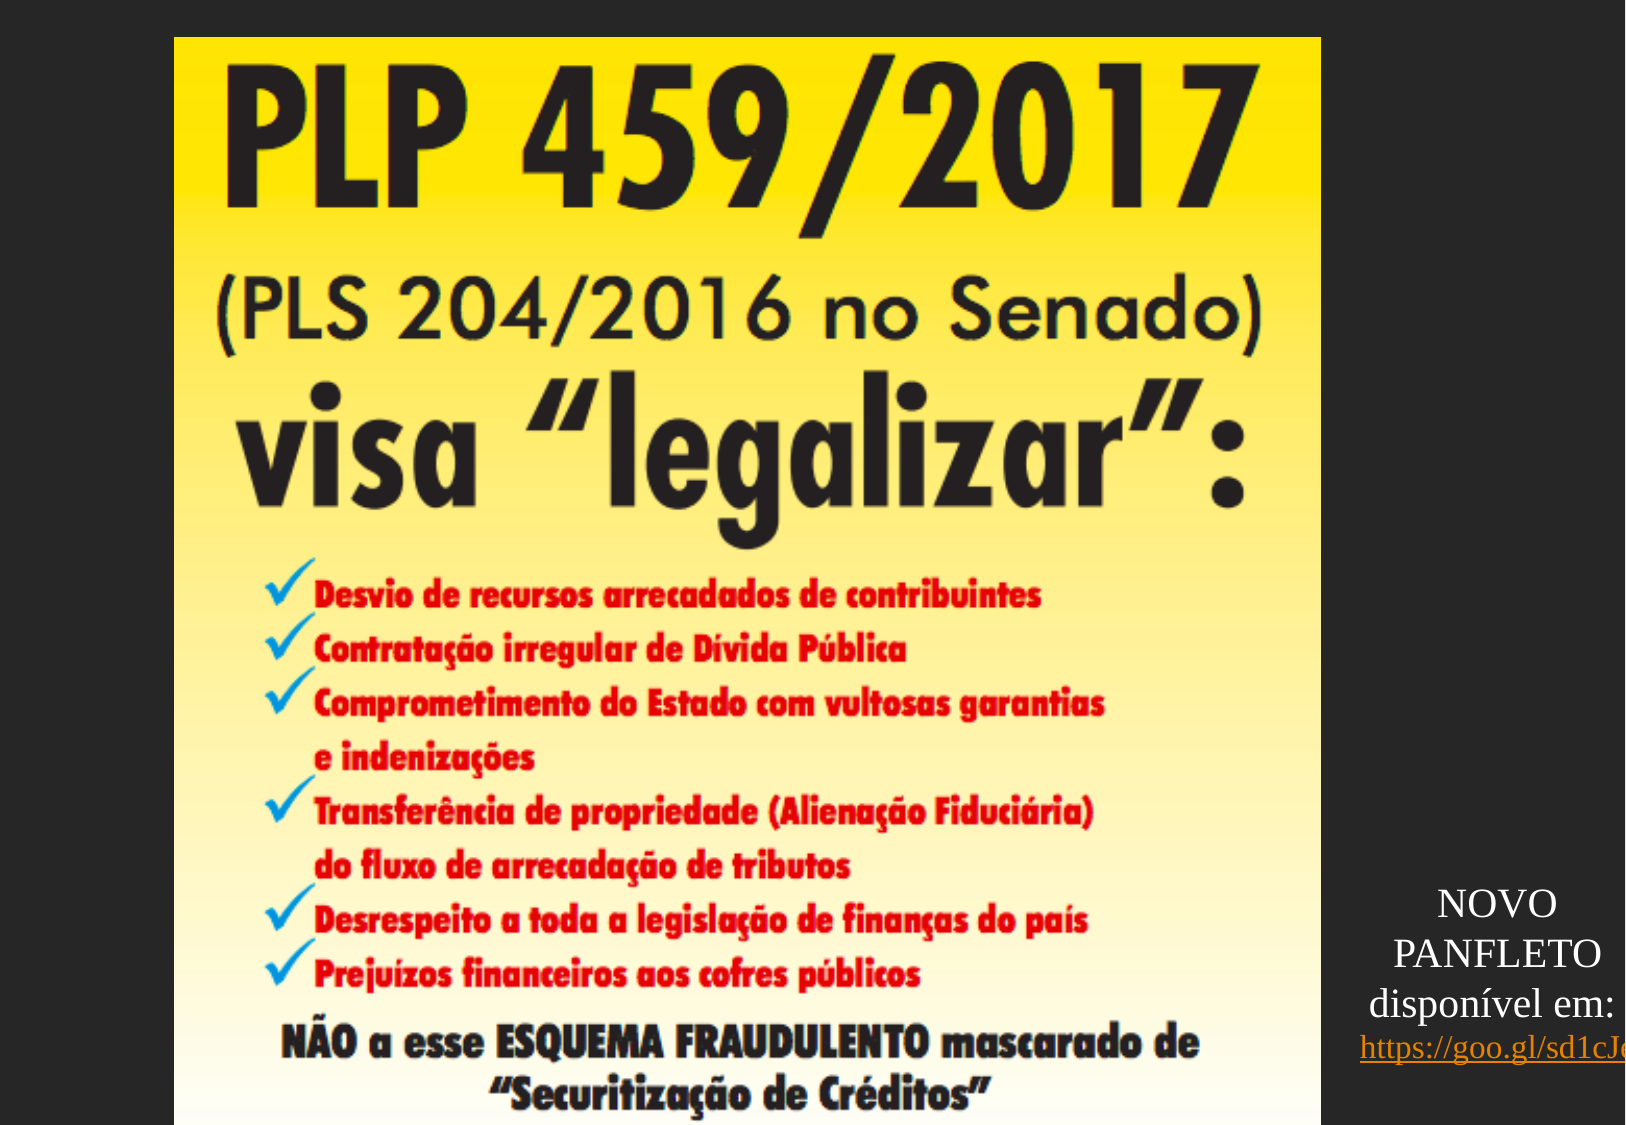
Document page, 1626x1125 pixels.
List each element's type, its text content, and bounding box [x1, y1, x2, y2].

picture [174, 37, 1321, 1125]
text_box NOVO PANFLETO disponível em: https://goo.gl/sd1cJe [1344, 467, 1625, 1073]
